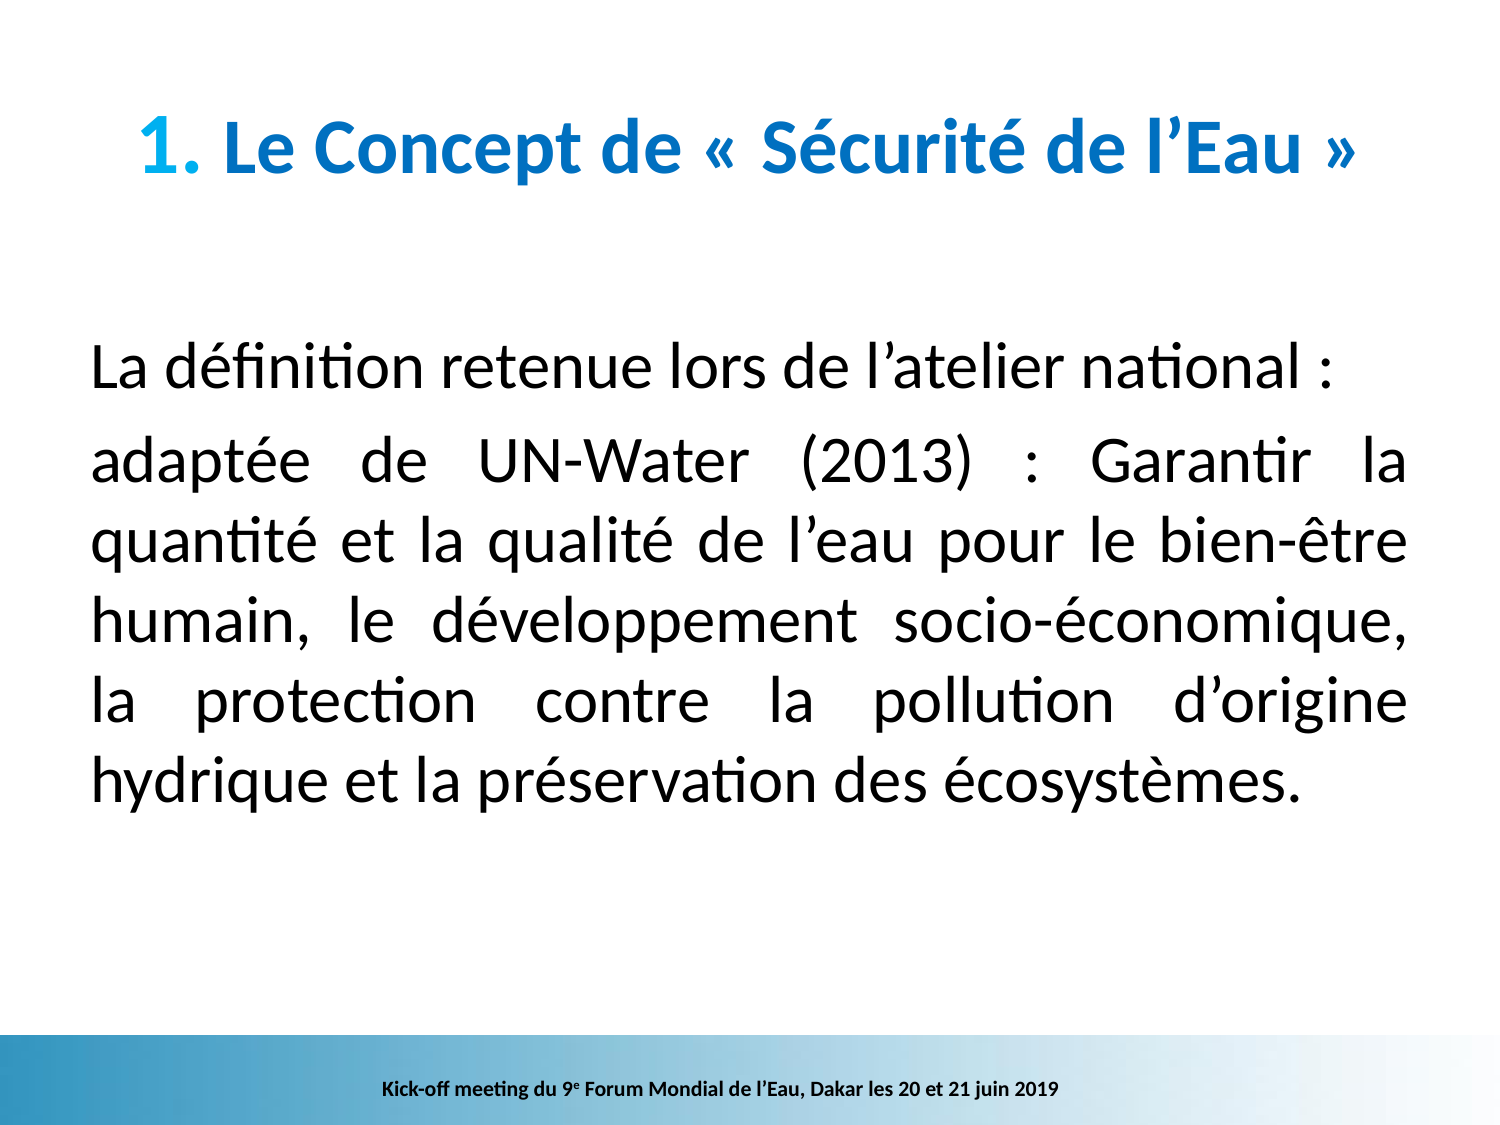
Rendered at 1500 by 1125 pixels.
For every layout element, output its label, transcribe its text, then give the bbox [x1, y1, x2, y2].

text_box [0, 1035, 1500, 1125]
text_box 1. Le Concept de « Sécurité de l’Eau » [74, 45, 1425, 233]
list La définition retenue lors de l’atelier national : adaptée de UN-Water (2013) : Garantir la quantité et la qualité de l’eau pour le bien-être humain, le développement socio-économique, la protection contre la pollution d’origine hydrique et la préservation des écosystèmes. [75, 314, 1425, 857]
